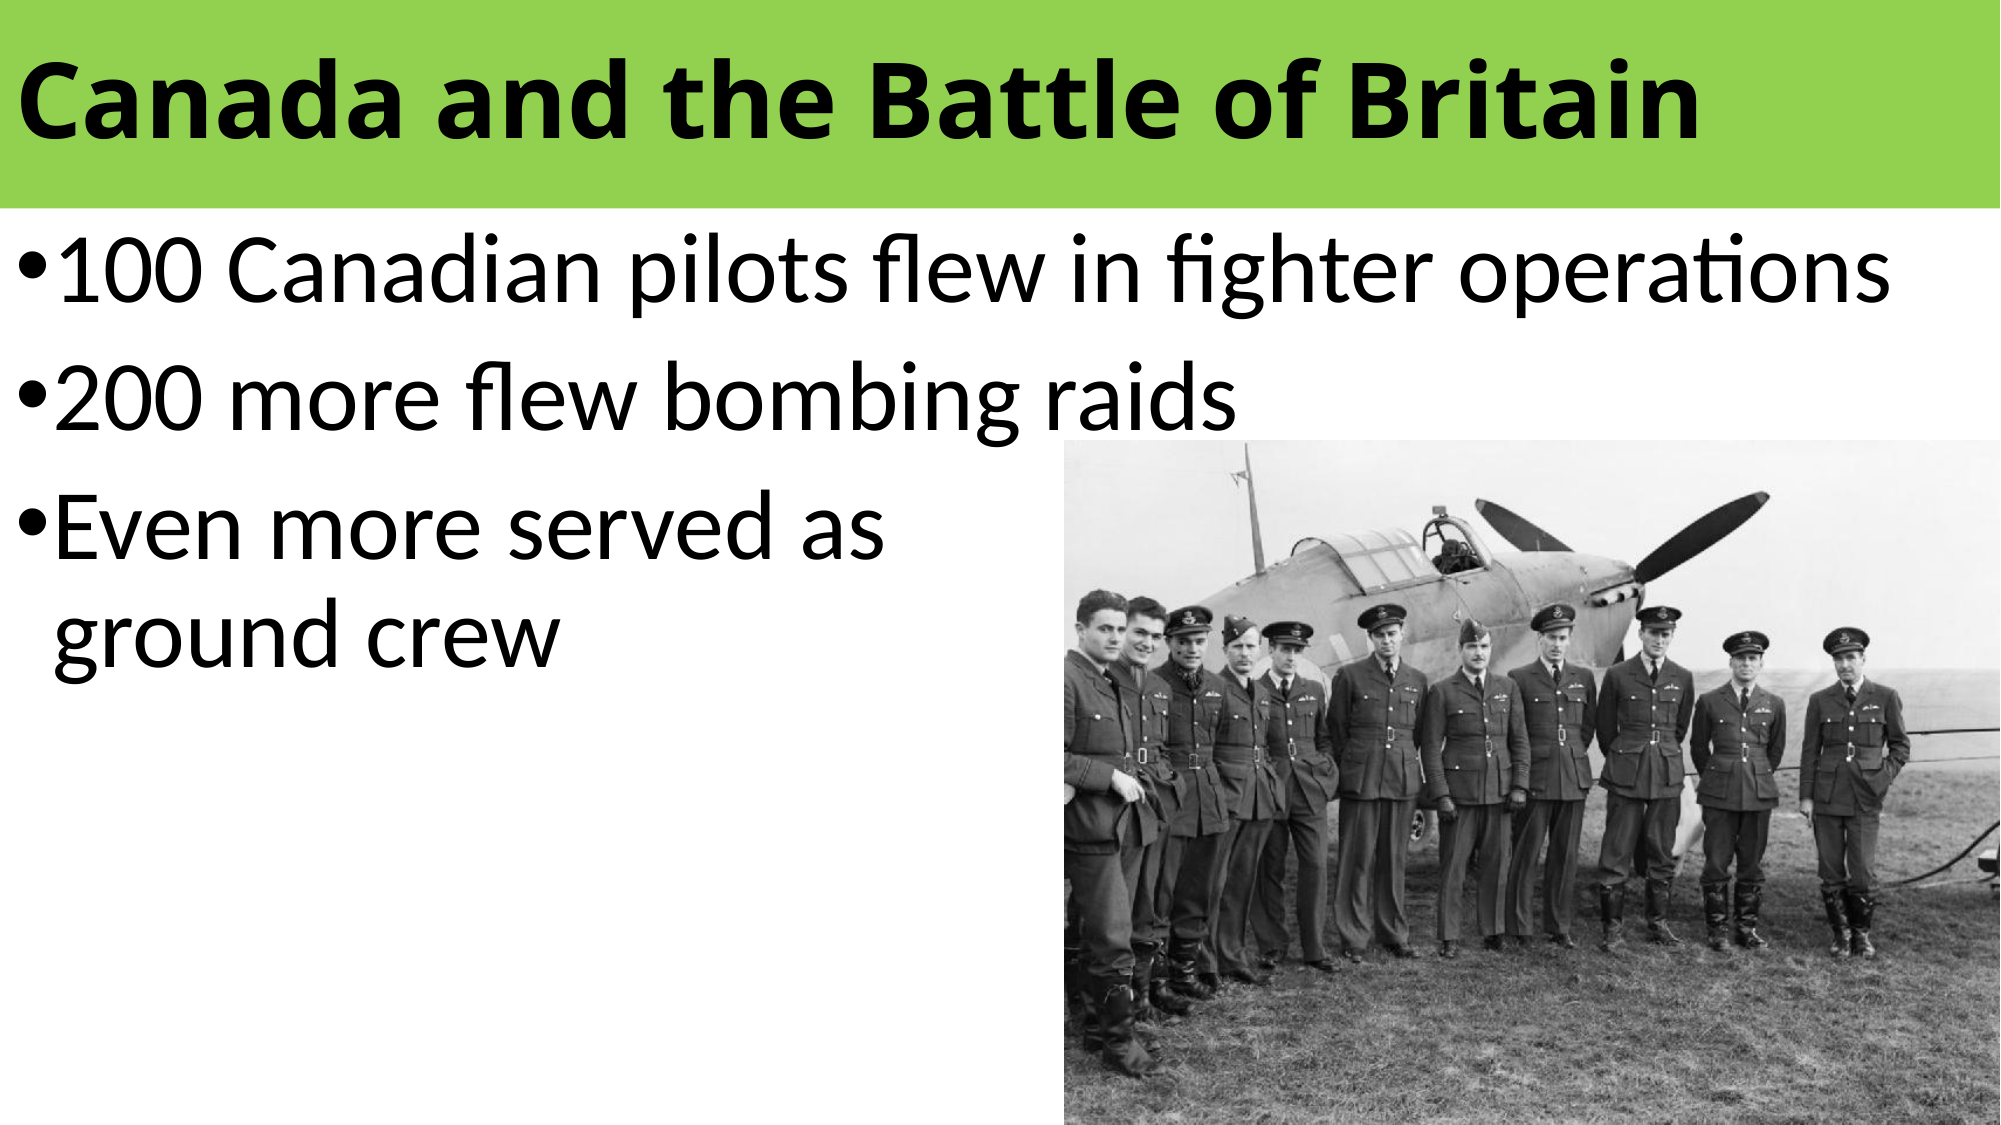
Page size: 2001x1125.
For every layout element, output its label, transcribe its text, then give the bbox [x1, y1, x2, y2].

picture [1064, 440, 2000, 1125]
title Canada and the Battle of Britain [0, 0, 2000, 208]
list 100 Canadian pilots flew in fighter operations 200 more flew bombing raids Even more served as ground crew [0, 208, 2000, 1125]
